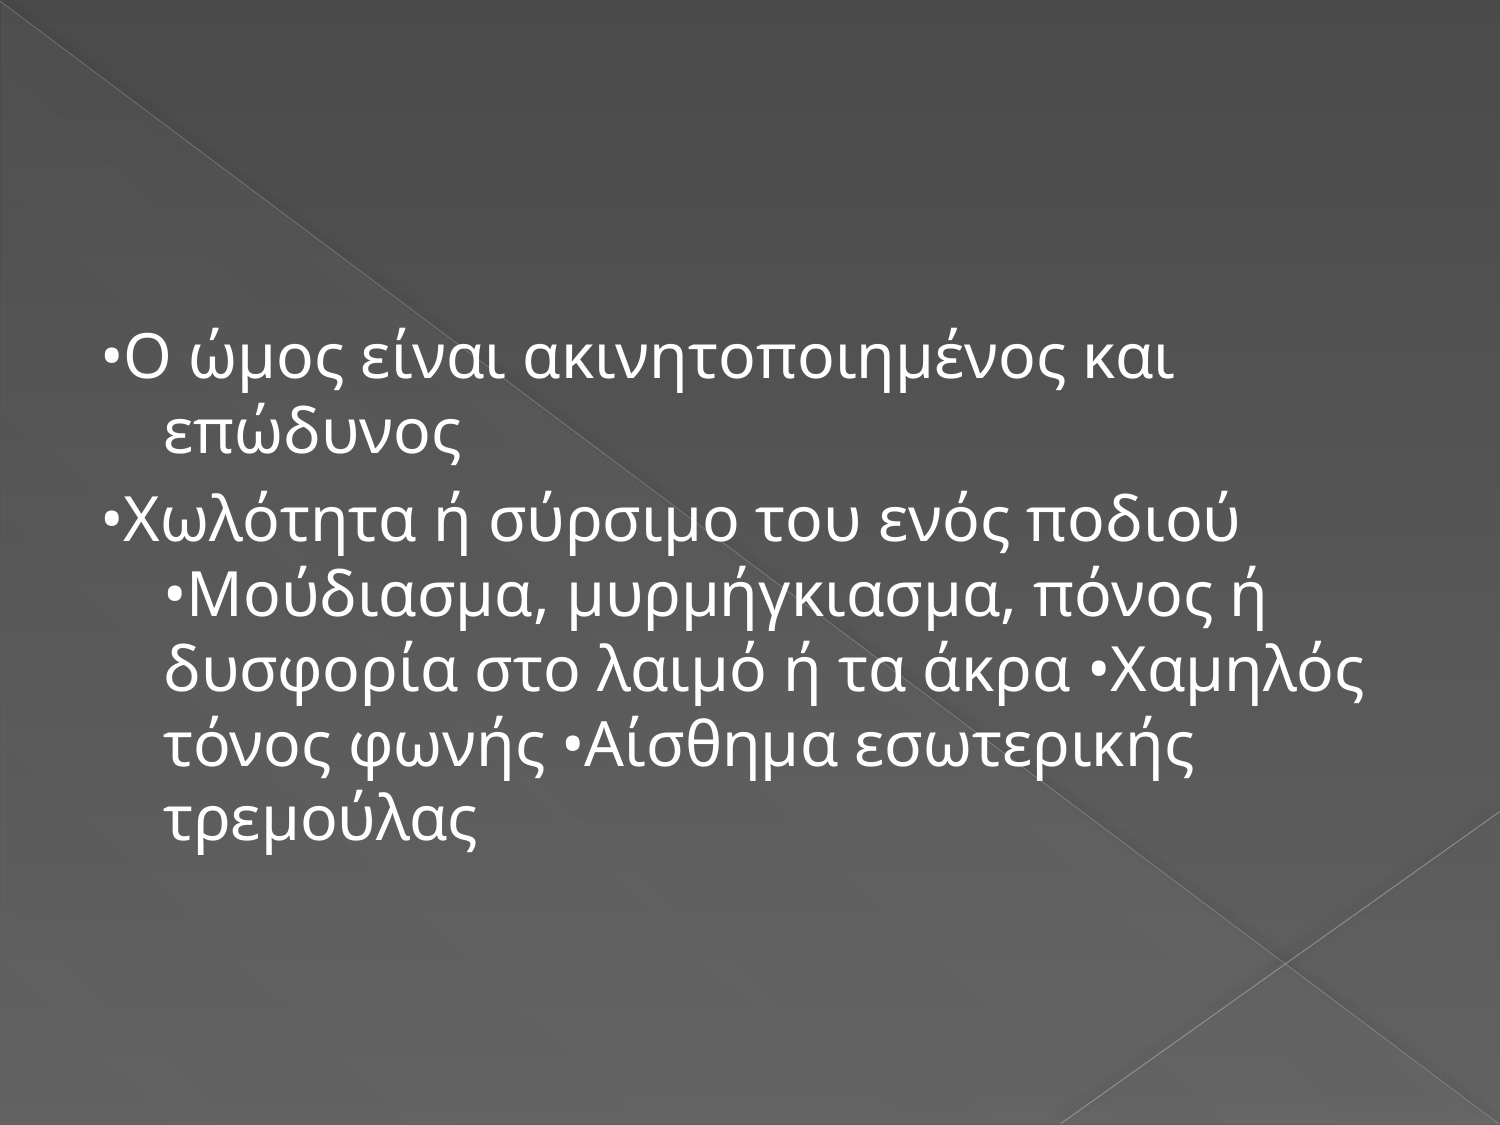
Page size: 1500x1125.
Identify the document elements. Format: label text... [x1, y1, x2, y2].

list •Ο ώμος είναι ακινητοποιημένος και επώδυνος •Χωλότητα ή σύρσιμο του ενός ποδιού •Μούδιασμα, μυρμήγκιασμα, πόνος ή δυσφορία στo λαιμό ή τα άκρα •Χαμηλός τόνος φωνής •Αίσθημα εσωτερικής τρεμούλας [75, 308, 1425, 1059]
